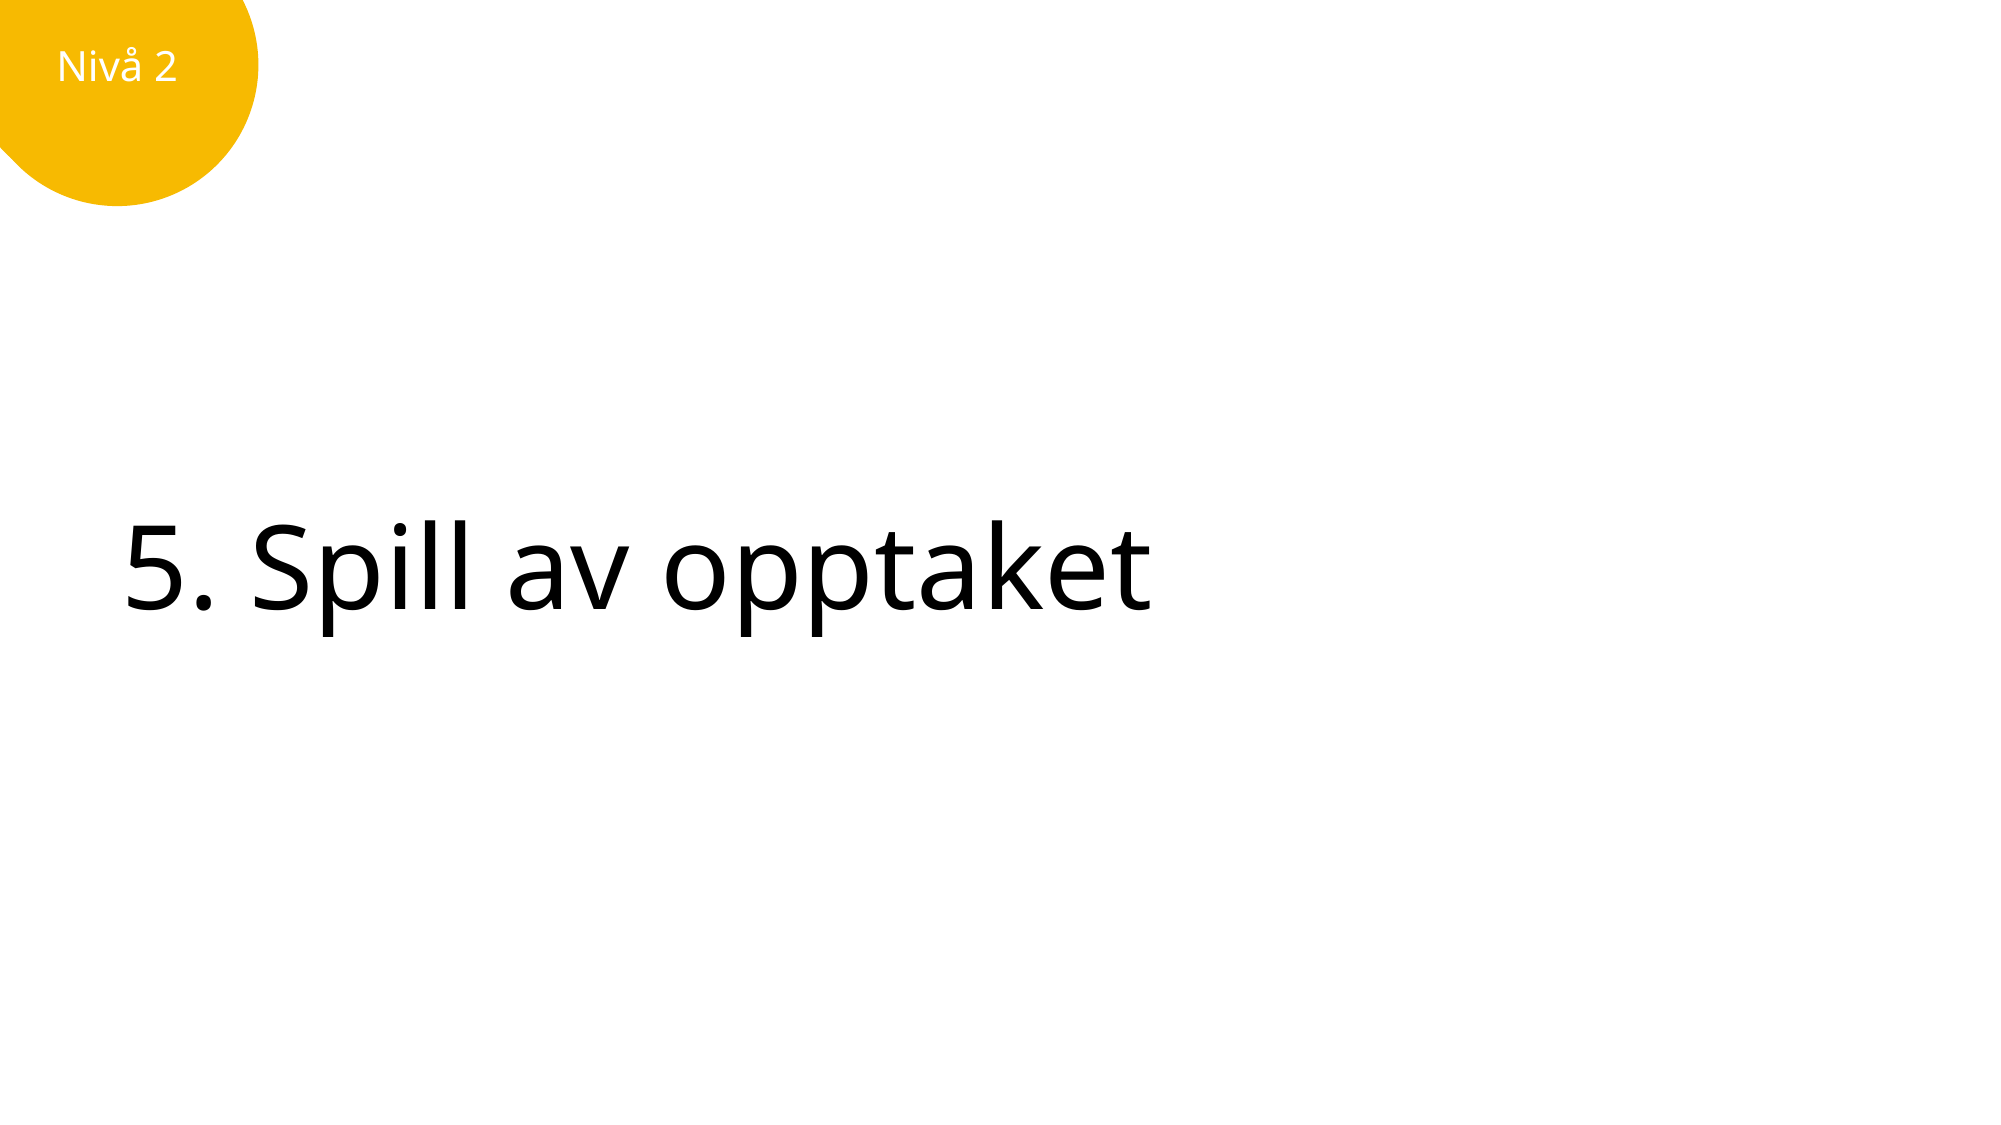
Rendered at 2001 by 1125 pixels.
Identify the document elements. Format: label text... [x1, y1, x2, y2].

text_box 5. Spill av opptaket [117, 371, 1883, 754]
text_box Nivå 2 [0, 0, 259, 207]
